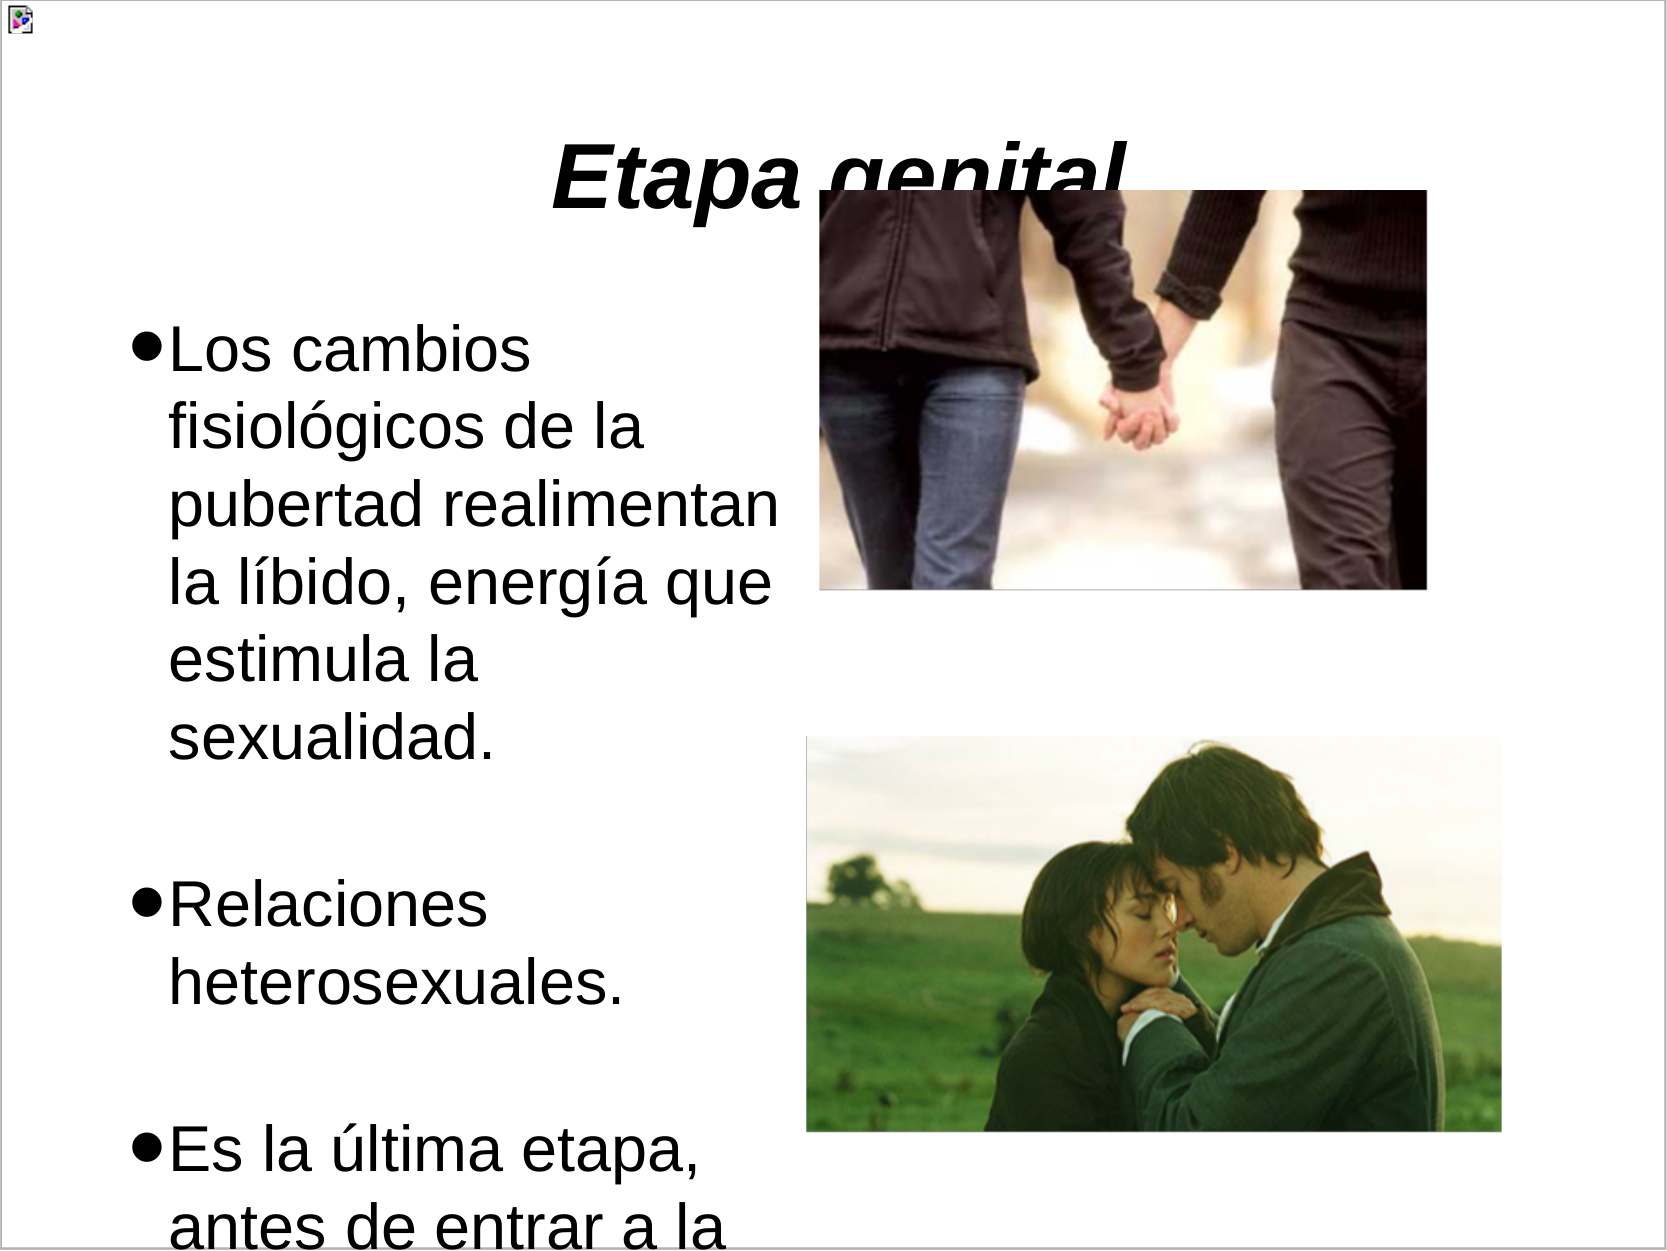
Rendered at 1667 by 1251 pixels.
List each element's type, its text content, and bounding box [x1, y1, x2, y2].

text_box [805, 736, 1502, 1134]
list Los cambios fisiológicos de la pubertad realimentan la líbido, energía que estimula la sexualidad. Relaciones heterosexuales. Es la última etapa, antes de entrar a la edad adulta. [100, 300, 829, 1189]
picture [0, 0, 1667, 1250]
text_box [819, 190, 1429, 592]
title Etapa genital [100, 58, 1579, 263]
